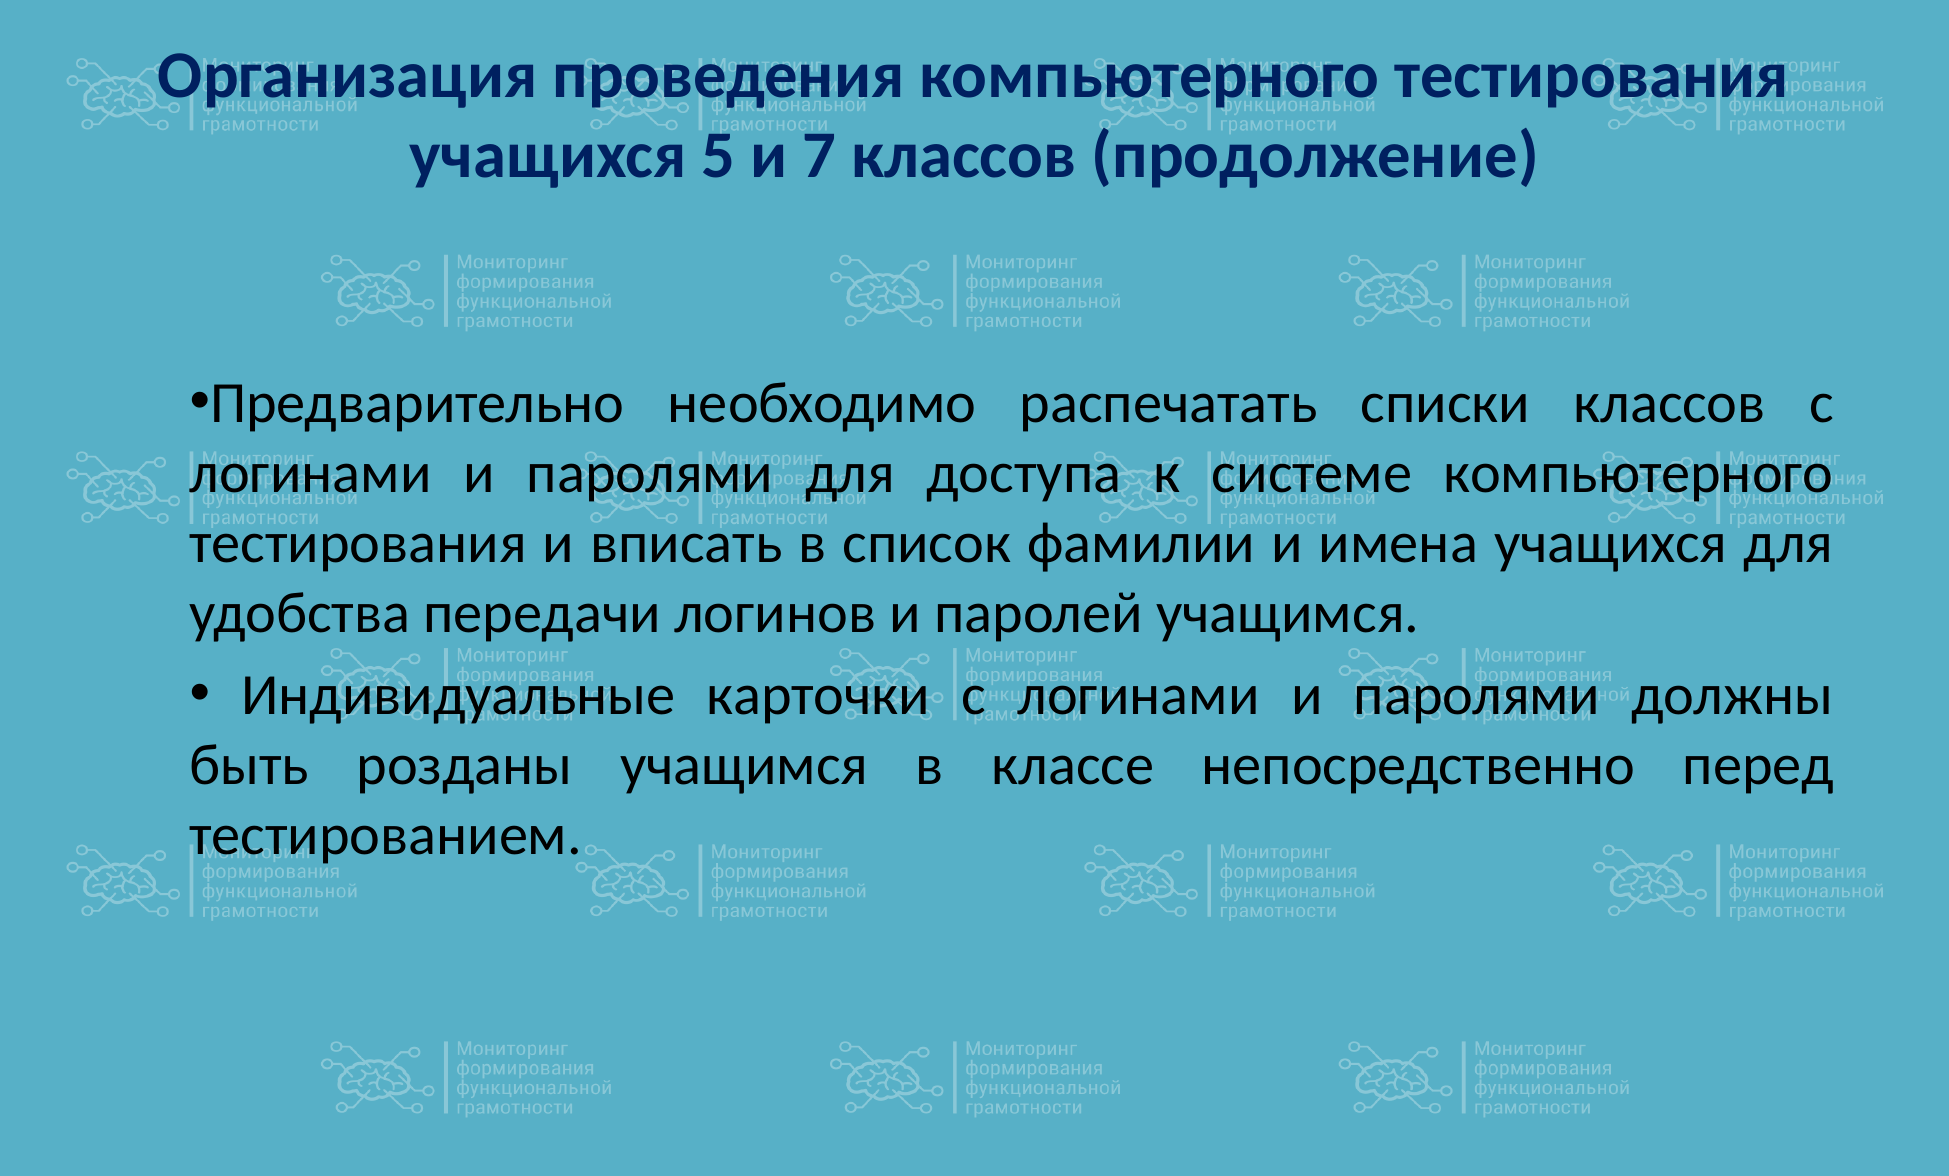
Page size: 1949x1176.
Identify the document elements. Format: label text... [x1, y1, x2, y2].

list Предварительно необходимо распечатать списки классов с логинами и паролями для доступа к системе компьютерного тестирования и вписать в список фамилии и имена учащихся для удобства передачи логинов и паролей учащимся. Индивидуальные карточки с логинами и паролями должны быть розданы учащимся в классе непосредственно перед тестированием. [97, 274, 1852, 1050]
title Организация проведения компьютерного тестирования учащихся 5 и 7 классов (продолжение) [97, 47, 1852, 175]
